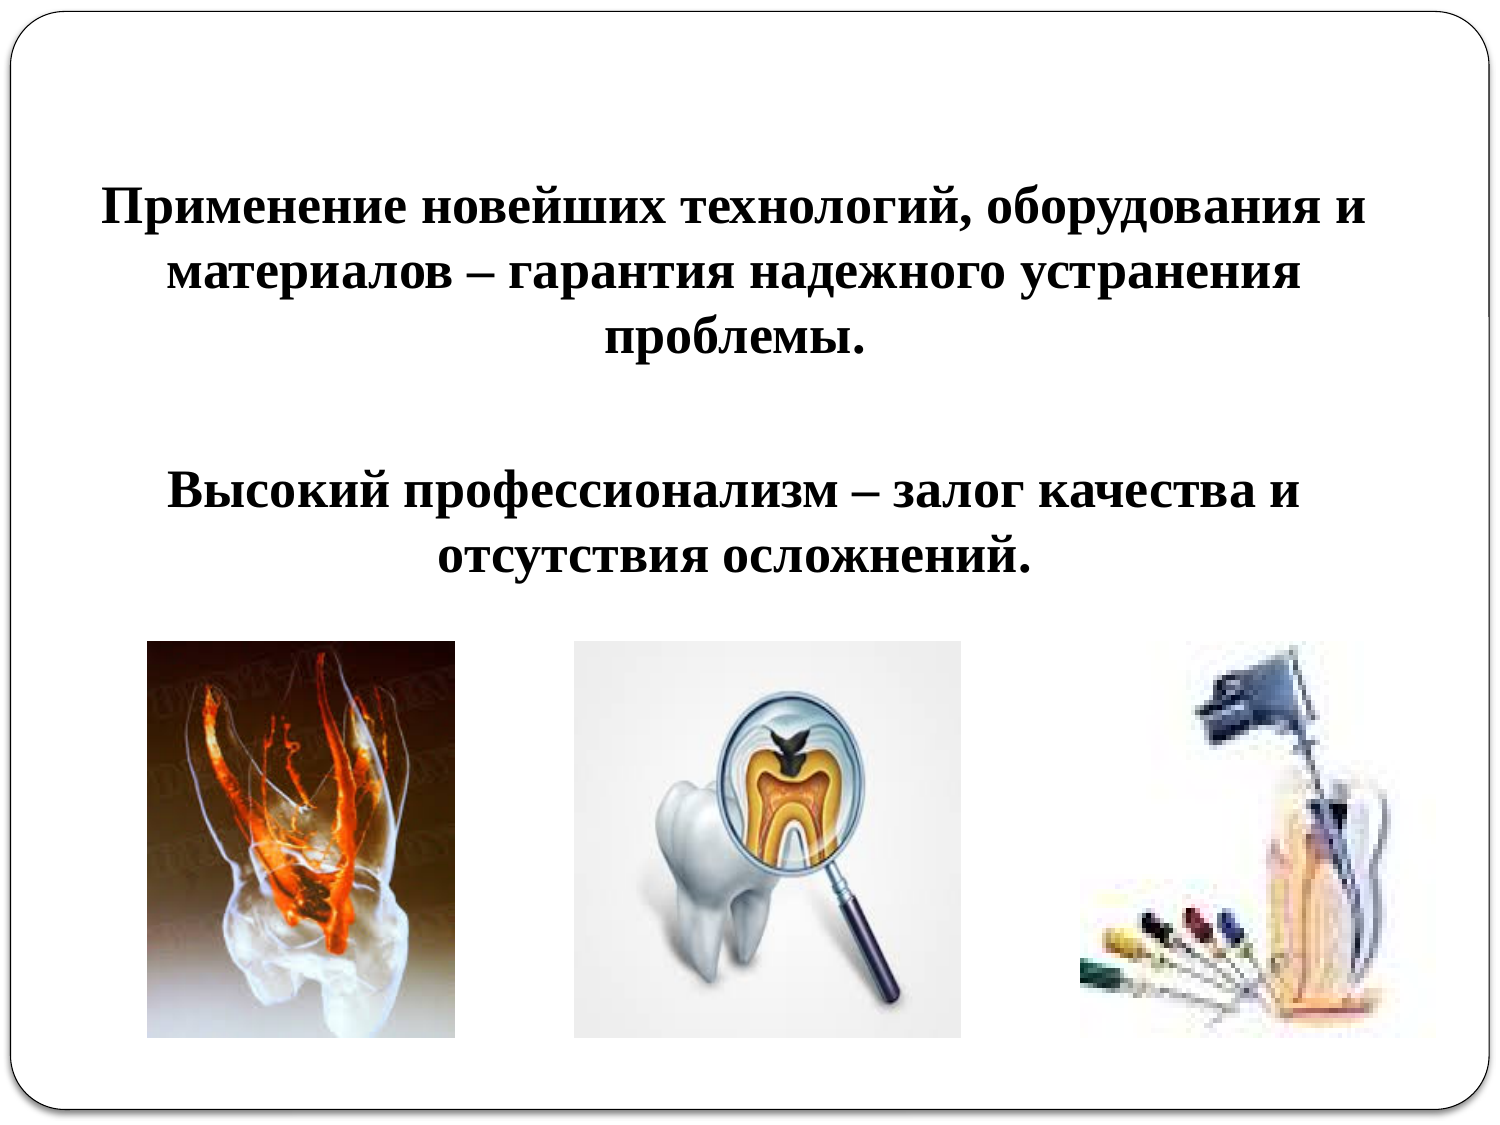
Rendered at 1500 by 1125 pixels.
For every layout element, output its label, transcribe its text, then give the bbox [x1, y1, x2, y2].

picture [574, 641, 961, 1038]
picture [1080, 641, 1436, 1038]
picture [147, 641, 455, 1038]
list Применение новейших технологий, оборудования и материалов – гарантия надежного устранения проблемы. Высокий профессионализм – залог качества и отсутствия осложнений. [60, 161, 1410, 1060]
